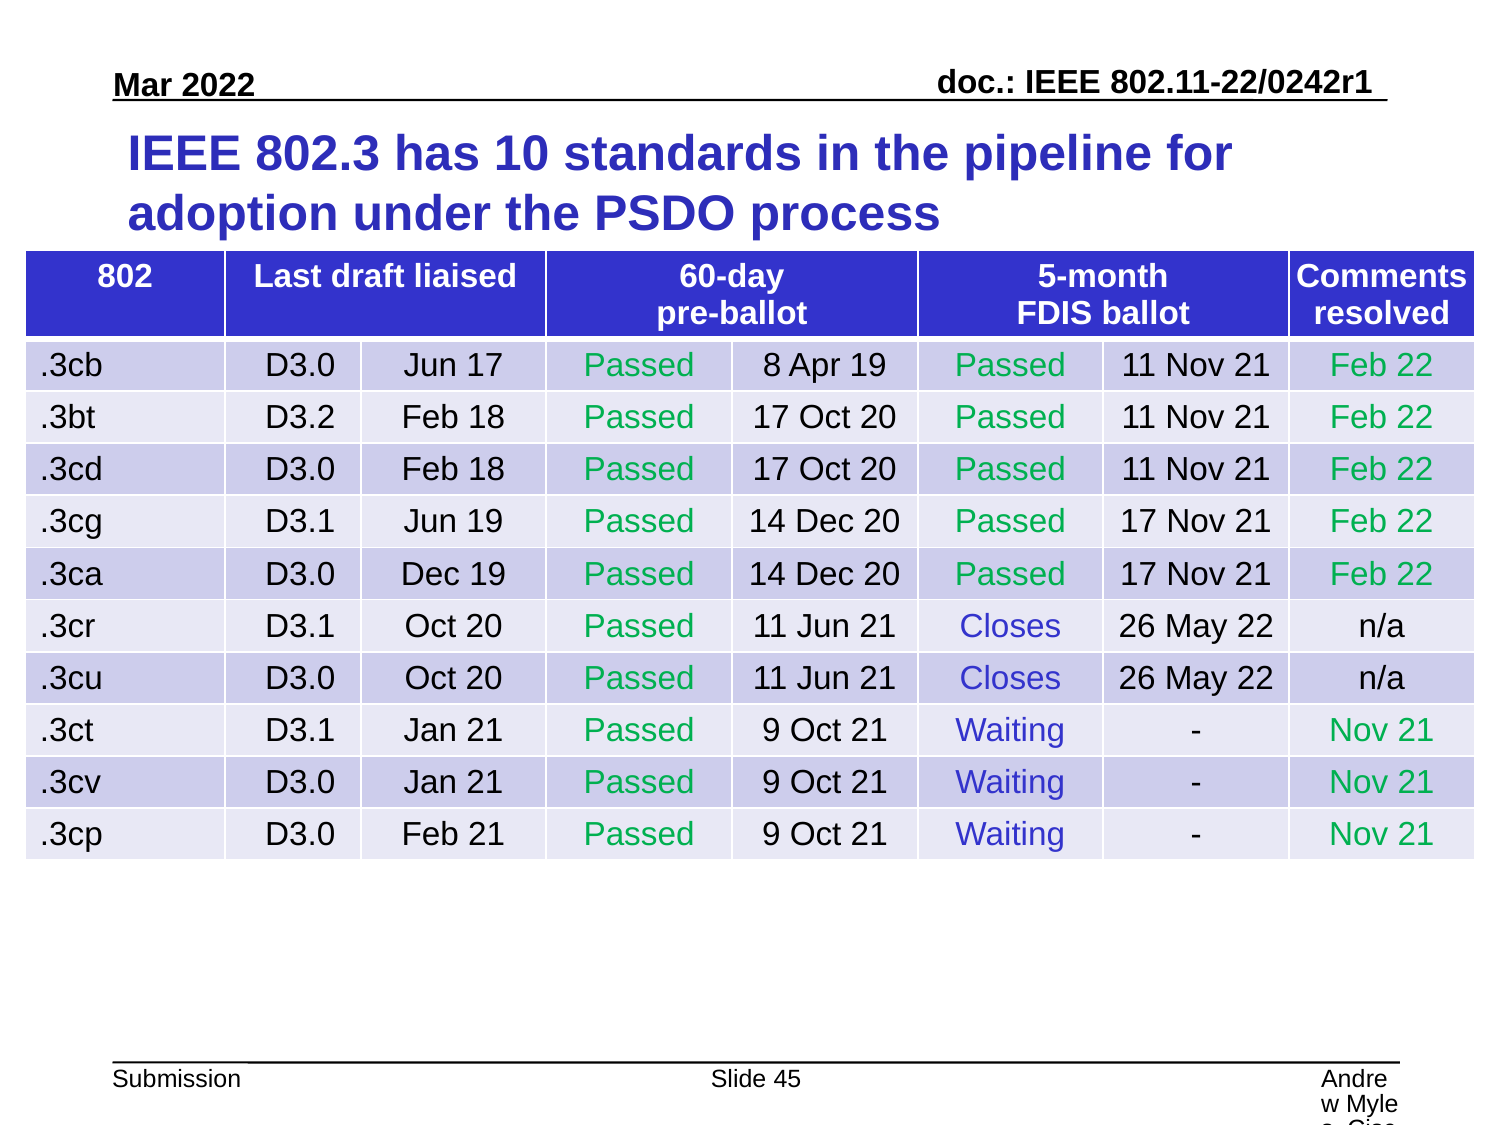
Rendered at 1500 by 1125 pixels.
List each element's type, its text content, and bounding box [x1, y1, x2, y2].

table_cell Jan 21 [362, 705, 545, 755]
table_cell 11 Nov 21 [1104, 444, 1288, 494]
table_cell - [1104, 757, 1288, 807]
table_cell - [1104, 809, 1288, 859]
table_cell Closes [919, 600, 1102, 651]
table_cell Passed [547, 392, 731, 442]
table_cell 17 Nov 21 [1104, 496, 1288, 547]
table_cell Passed [919, 342, 1102, 390]
table_cell Passed [919, 496, 1102, 547]
table_cell Passed [547, 548, 731, 599]
table_cell Waiting [919, 705, 1102, 755]
table_cell .3cg [26, 496, 224, 547]
table_cell D3.0 [226, 809, 360, 859]
table_cell Passed [547, 705, 731, 755]
table_cell Feb 21 [362, 809, 545, 859]
table_cell 11 Jun 21 [733, 600, 917, 651]
table_cell Nov 21 [1290, 705, 1474, 755]
table_cell Closes [919, 653, 1102, 703]
table_cell D3.0 [226, 653, 360, 703]
table_cell n/a [1290, 600, 1474, 651]
table_cell Oct 20 [362, 653, 545, 703]
table_cell D3.0 [226, 757, 360, 807]
table_cell Passed [547, 600, 731, 651]
table_cell .3cb [26, 342, 224, 390]
table_cell D3.1 [226, 600, 360, 651]
table_cell 9 Oct 21 [733, 705, 917, 755]
table_cell Jan 21 [362, 757, 545, 807]
table_cell Jun 19 [362, 496, 545, 547]
table_cell .3ct [26, 705, 224, 755]
table_cell Oct 20 [362, 600, 545, 651]
table_cell Feb 22 [1290, 444, 1474, 494]
table_cell 26 May 22 [1104, 600, 1288, 651]
table_cell Dec 19 [362, 548, 545, 599]
table_cell Feb 18 [362, 444, 545, 494]
slide_number Slide 45 [709, 1061, 803, 1093]
table_cell Passed [547, 496, 731, 547]
table_cell Passed [547, 757, 731, 807]
table_cell Jun 17 [362, 342, 545, 390]
table_cell - [1104, 705, 1288, 755]
table_cell D3.1 [226, 496, 360, 547]
table_cell .3bt [26, 392, 224, 442]
table_cell 9 Oct 21 [733, 809, 917, 859]
table_cell Waiting [919, 757, 1102, 807]
table_cell 11 Nov 21 [1104, 392, 1288, 442]
table_header 60-day pre-ballot [547, 251, 917, 336]
table_cell Feb 18 [362, 392, 545, 442]
title IEEE 802.3 has 10 standards in the pipeline for adoption under the PSDO process [112, 112, 1388, 249]
table_cell Passed [547, 809, 731, 859]
table_cell D3.1 [226, 705, 360, 755]
table_cell Passed [547, 653, 731, 703]
table_cell D3.0 [226, 444, 360, 494]
table_cell Feb 22 [1290, 496, 1474, 547]
table_cell 11 Jun 21 [733, 653, 917, 703]
table_cell Passed [919, 392, 1102, 442]
table_cell Nov 21 [1290, 809, 1474, 859]
table_cell Nov 21 [1290, 757, 1474, 807]
table_cell D3.2 [226, 392, 360, 442]
table_cell n/a [1290, 653, 1474, 703]
table_cell .3ca [26, 548, 224, 599]
table_cell 14 Dec 20 [733, 548, 917, 599]
table_header Last draft liaised [226, 251, 545, 336]
footer Andrew Myles, Cisco [1320, 1061, 1402, 1093]
table_cell 14 Dec 20 [733, 496, 917, 547]
table_cell 17 Nov 21 [1104, 548, 1288, 599]
table_cell Passed [919, 548, 1102, 599]
table_cell .3cp [26, 809, 224, 859]
table_header 5-month FDIS ballot [919, 251, 1288, 336]
table_cell Feb 22 [1290, 342, 1474, 390]
table_cell Feb 22 [1290, 548, 1474, 599]
table_cell 11 Nov 21 [1104, 342, 1288, 390]
table_cell Feb 22 [1290, 392, 1474, 442]
table_cell .3cu [26, 653, 224, 703]
table_cell 17 Oct 20 [733, 392, 917, 442]
table_cell .3cv [26, 757, 224, 807]
table_cell D3.0 [226, 548, 360, 599]
table_cell Passed [547, 444, 731, 494]
table_cell Passed [919, 444, 1102, 494]
table_cell 9 Oct 21 [733, 757, 917, 807]
table_cell 17 Oct 20 [733, 444, 917, 494]
table_cell 8 Apr 19 [733, 342, 917, 390]
table_cell .3cd [26, 444, 224, 494]
table_cell Passed [547, 342, 731, 390]
table_cell .3cr [26, 600, 224, 651]
table_cell D3.0 [226, 342, 360, 390]
table_cell Waiting [919, 809, 1102, 859]
table_header Comments resolved [1290, 251, 1474, 336]
table_cell 26 May 22 [1104, 653, 1288, 703]
table_header 802 [26, 251, 224, 336]
